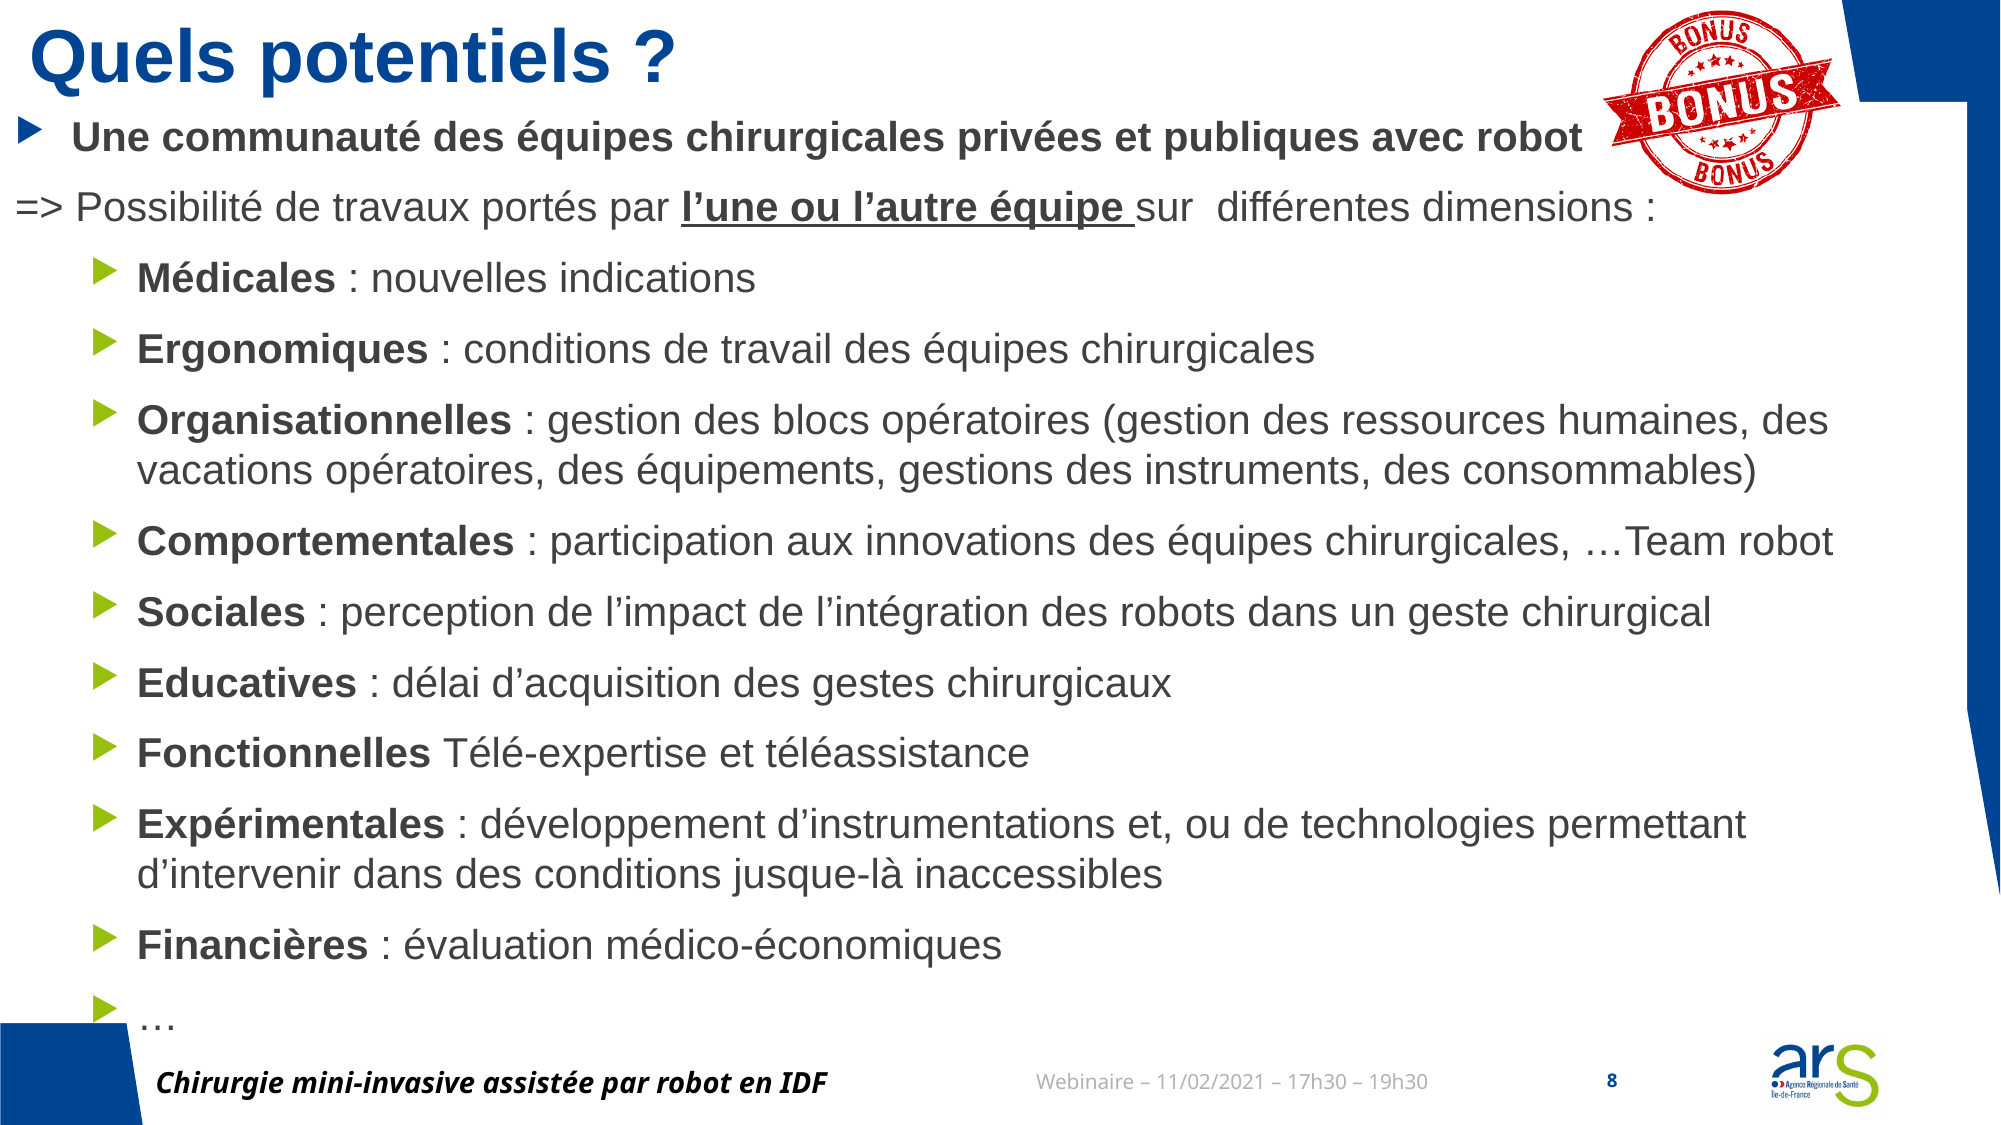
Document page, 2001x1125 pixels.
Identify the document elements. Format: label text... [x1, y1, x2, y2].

picture [1761, 1031, 1888, 1120]
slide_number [1008, 1051, 1443, 1112]
slide_number 8 [1520, 1051, 1633, 1112]
picture [1600, 6, 1842, 197]
list Une communauté des équipes chirurgicales privées et publiques avec robot => Possibilité de travaux portés par l’une ou l’autre équipe sur différentes dimensions : Médicales : nouvelles indications Ergonomiques : conditions de travail des équipes chirurgicales Organisationnelles : gestion des blocs opératoires (gestion des ressources humaines, des vacations opératoires, des équipements, gestions des instruments, des consommables) Comportementales : participation aux innovations des équipes chirurgicales, …Team robot Sociales : perception de l’impact de l’intégration des robots dans un geste chirurgical Educatives : délai d’acquisition des gestes chirurgicaux Fonctionnelles Télé-expertise et téléassistance Expérimentales : développement d’instrumentations et, ou de technologies permettant d’intervenir dans des conditions jusque-là inaccessibles Financières : évaluation médico-économiques … [0, 101, 1968, 1024]
footer Chirurgie mini-invasive assistée par robot en IDF [140, 1051, 944, 1112]
title Quels potentiels ? [14, 0, 1425, 217]
